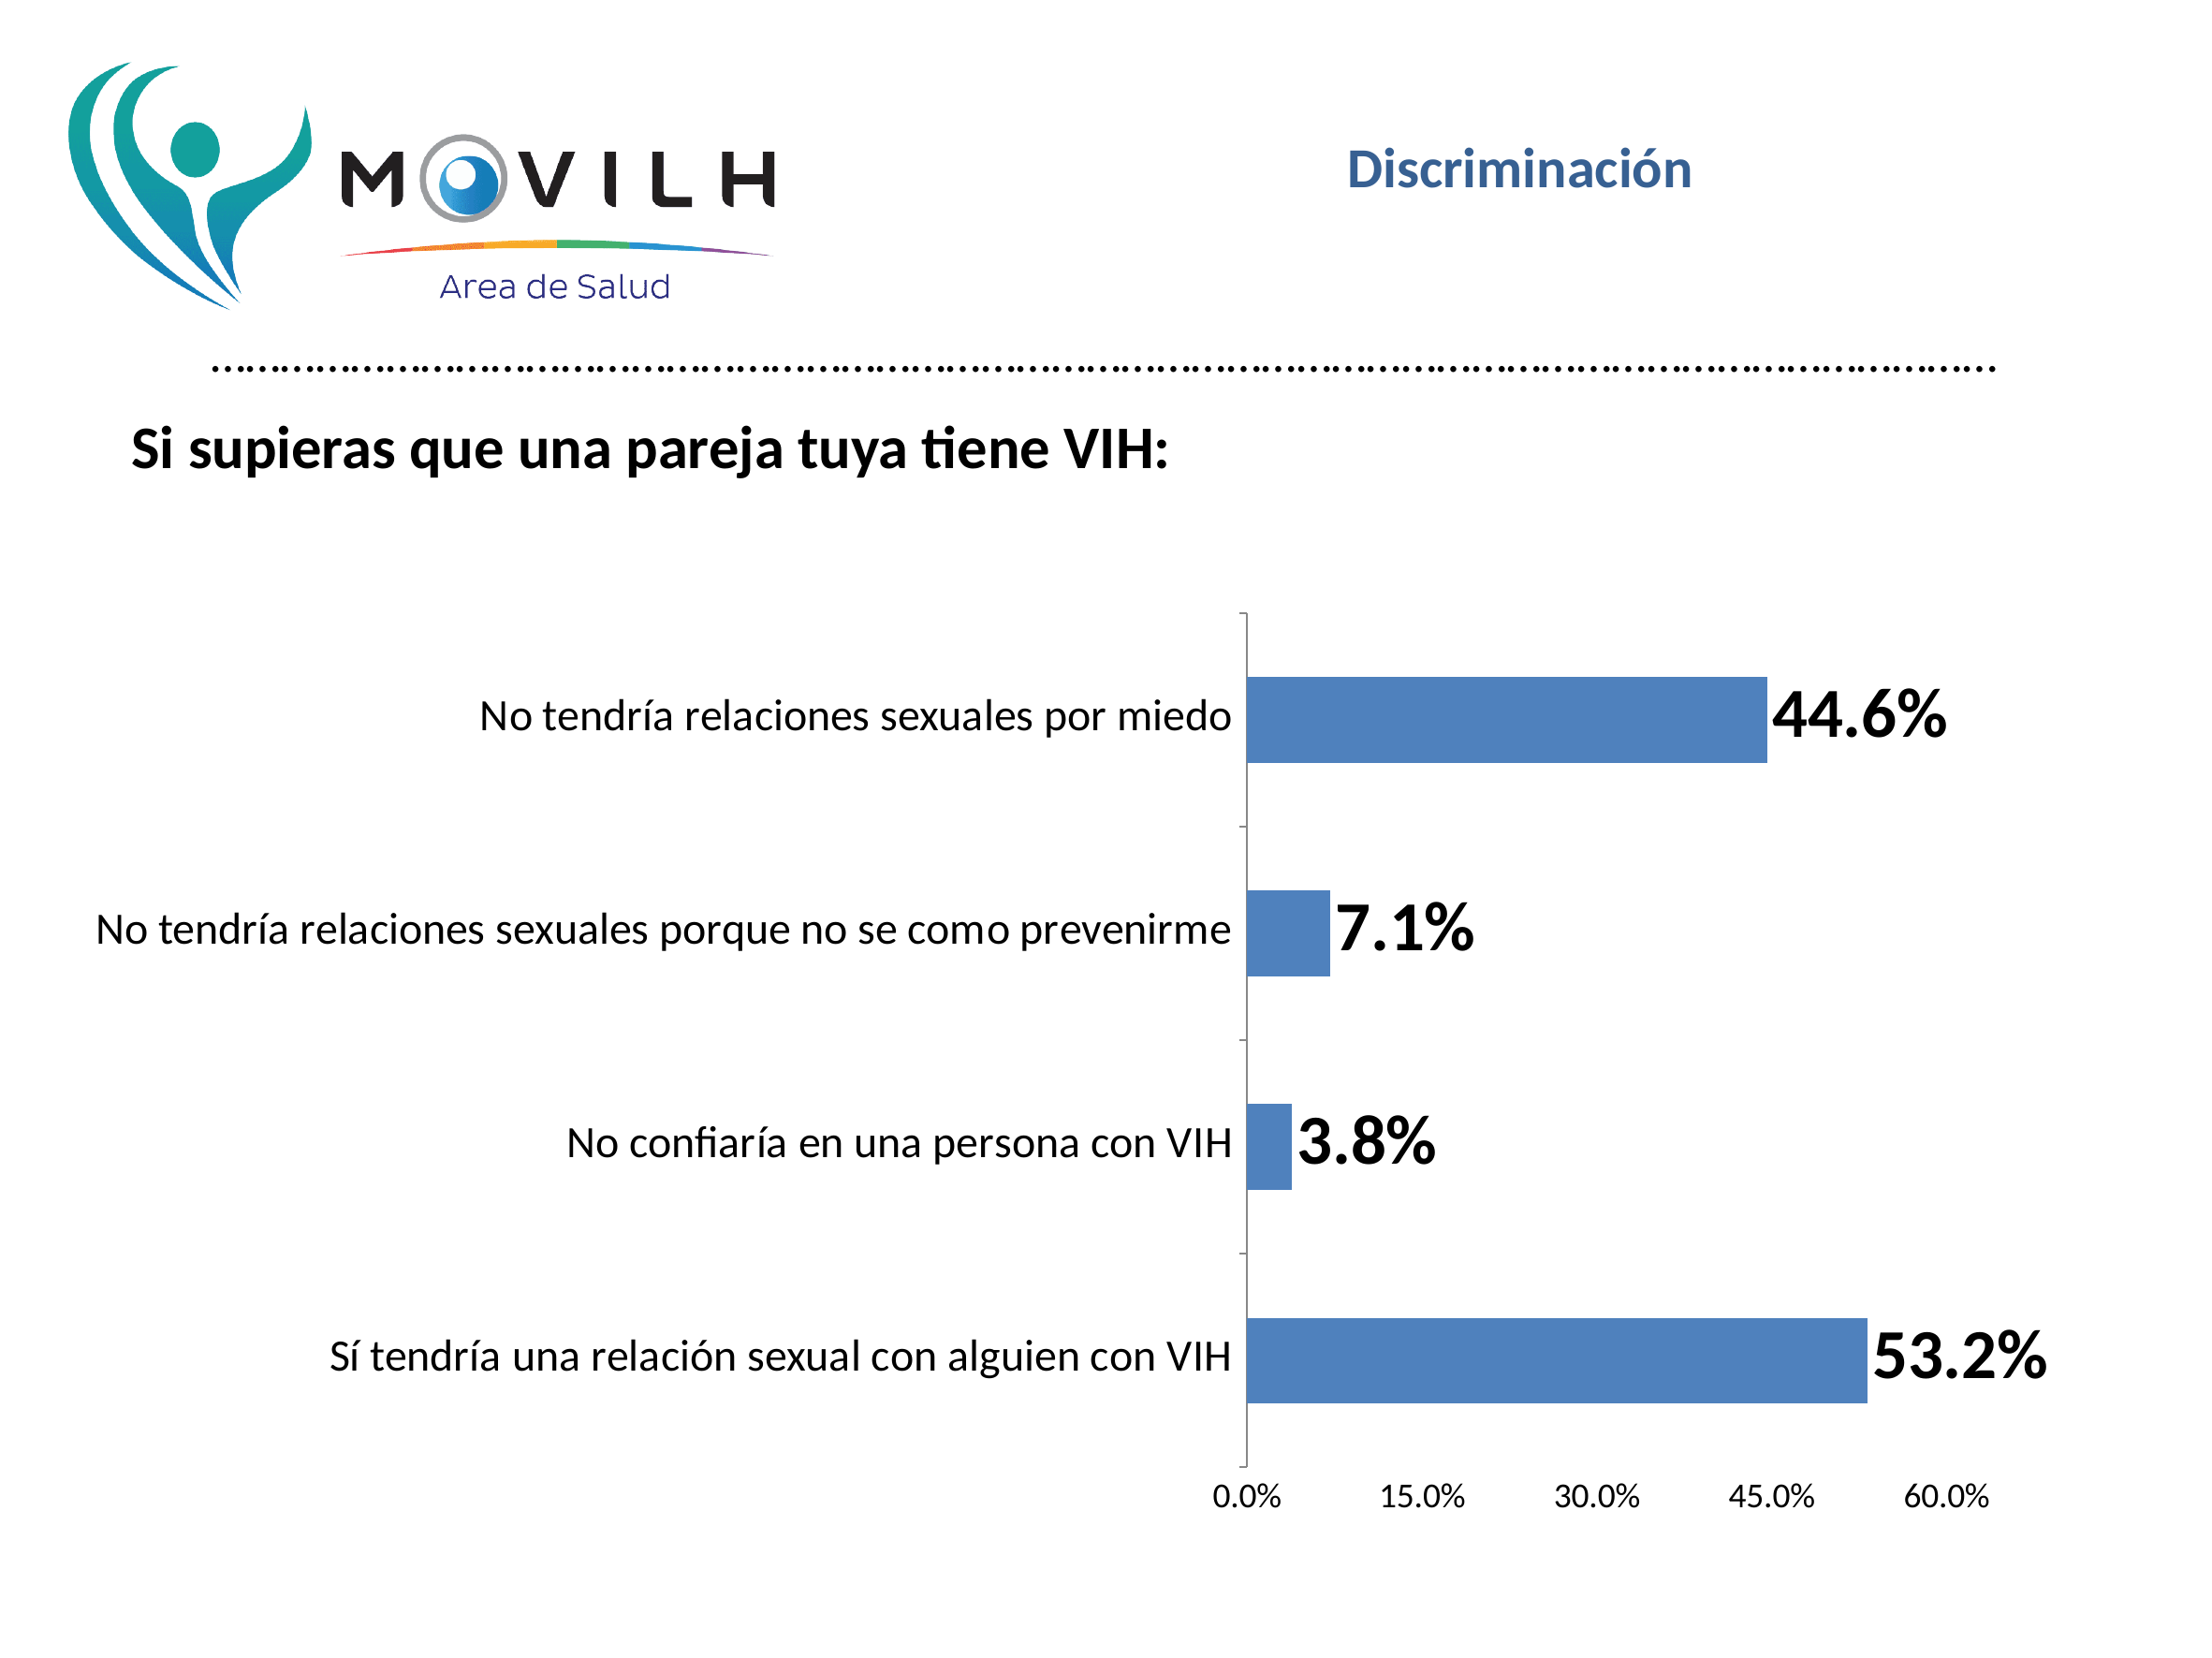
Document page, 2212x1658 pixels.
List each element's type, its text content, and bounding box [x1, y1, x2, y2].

picture [0, 0, 882, 391]
chart [66, 569, 2066, 1541]
text_box ……………………………………………………………………………………………………………………………………… [886, 311, 2108, 393]
text_box Si supieras que una pareja tuya tiene VIH: [121, 397, 1649, 491]
text_box Discriminación [886, 121, 2212, 210]
